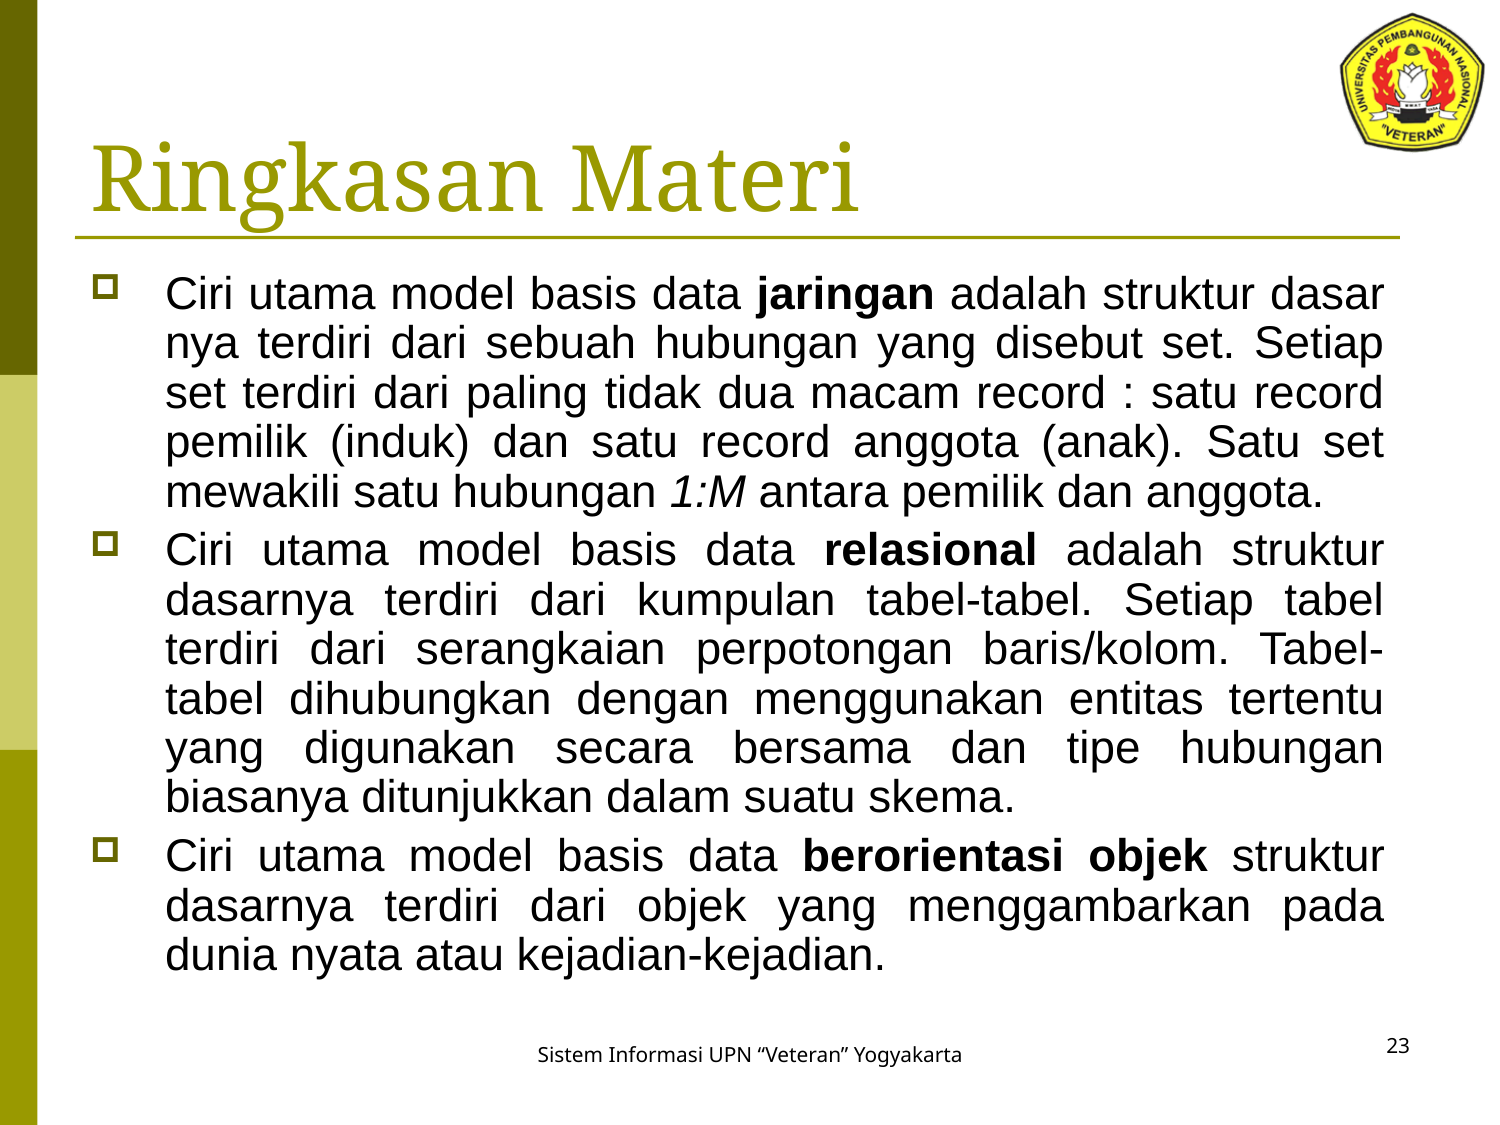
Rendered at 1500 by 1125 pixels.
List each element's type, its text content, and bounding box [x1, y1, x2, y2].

picture [1337, 11, 1488, 154]
slide_number 23 [1074, 1024, 1426, 1101]
list Ciri utama model basis data jaringan adalah struktur dasar nya terdiri dari sebuah hubungan yang disebut set. Setiap set terdiri dari paling tidak dua macam record : satu record pemilik (induk) dan satu record anggota (anak). Satu set mewakili satu hubungan 1:M antara pemilik dan anggota. Ciri utama model basis data relasional adalah struktur dasarnya terdiri dari kumpulan tabel-tabel. Setiap tabel terdiri dari serangkaian perpotongan baris/kolom. Tabel-tabel dihubungkan dengan menggunakan entitas tertentu yang digunakan secara bersama dan tipe hubungan biasanya ditunjukkan dalam suatu skema. Ciri utama model basis data berorientasi objek struktur dasarnya terdiri dari objek yang menggambarkan pada dunia nyata atau kejadian-kejadian. [74, 262, 1401, 1006]
title Ringkasan Materi [74, 49, 1426, 238]
